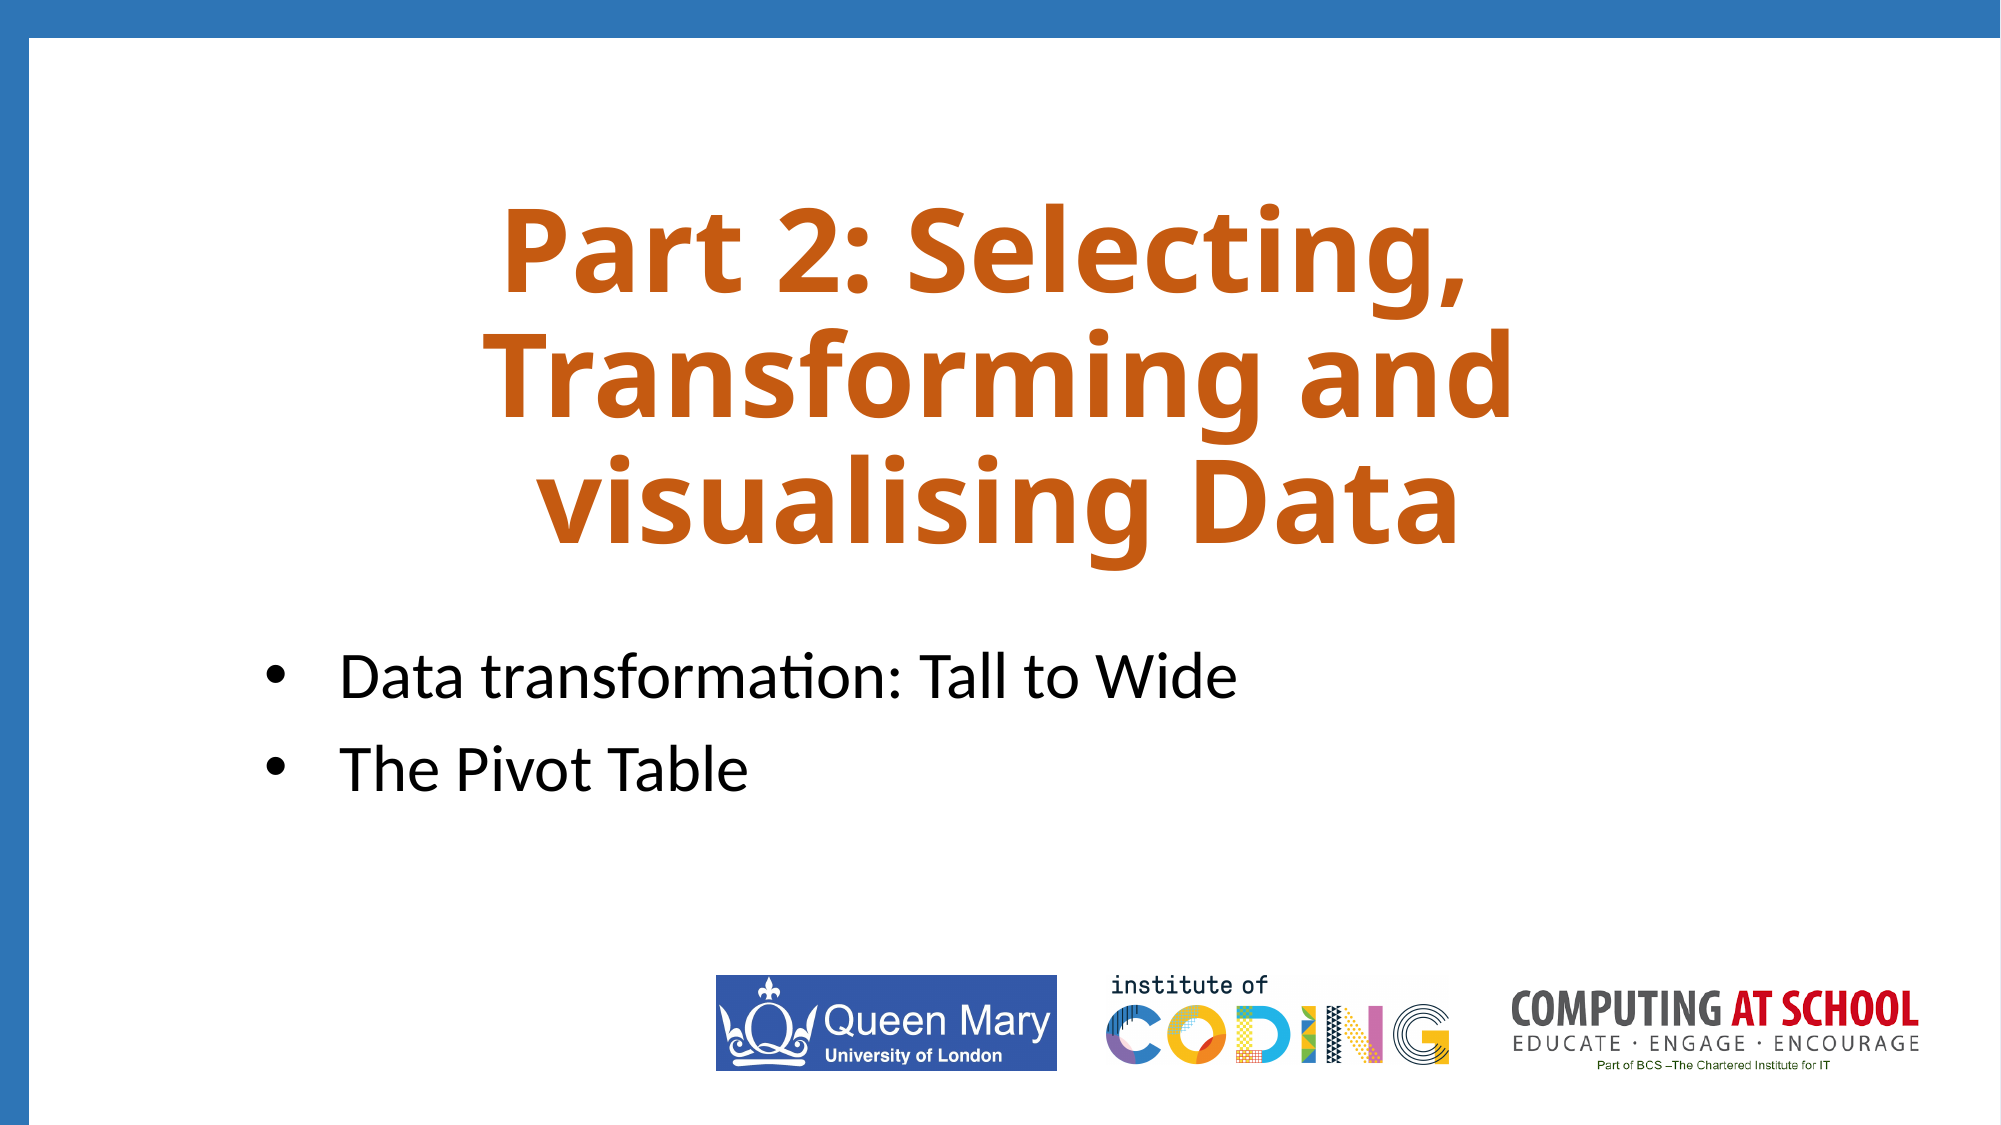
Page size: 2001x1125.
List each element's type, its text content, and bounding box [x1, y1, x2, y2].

picture [1507, 987, 1922, 1073]
picture [716, 975, 1057, 1071]
subtitle Data transformation: Tall to Wide The Pivot Table [249, 633, 1750, 863]
title Part 2: Selecting, Transforming and visualising Data [249, 184, 1750, 576]
picture [1106, 975, 1449, 1065]
